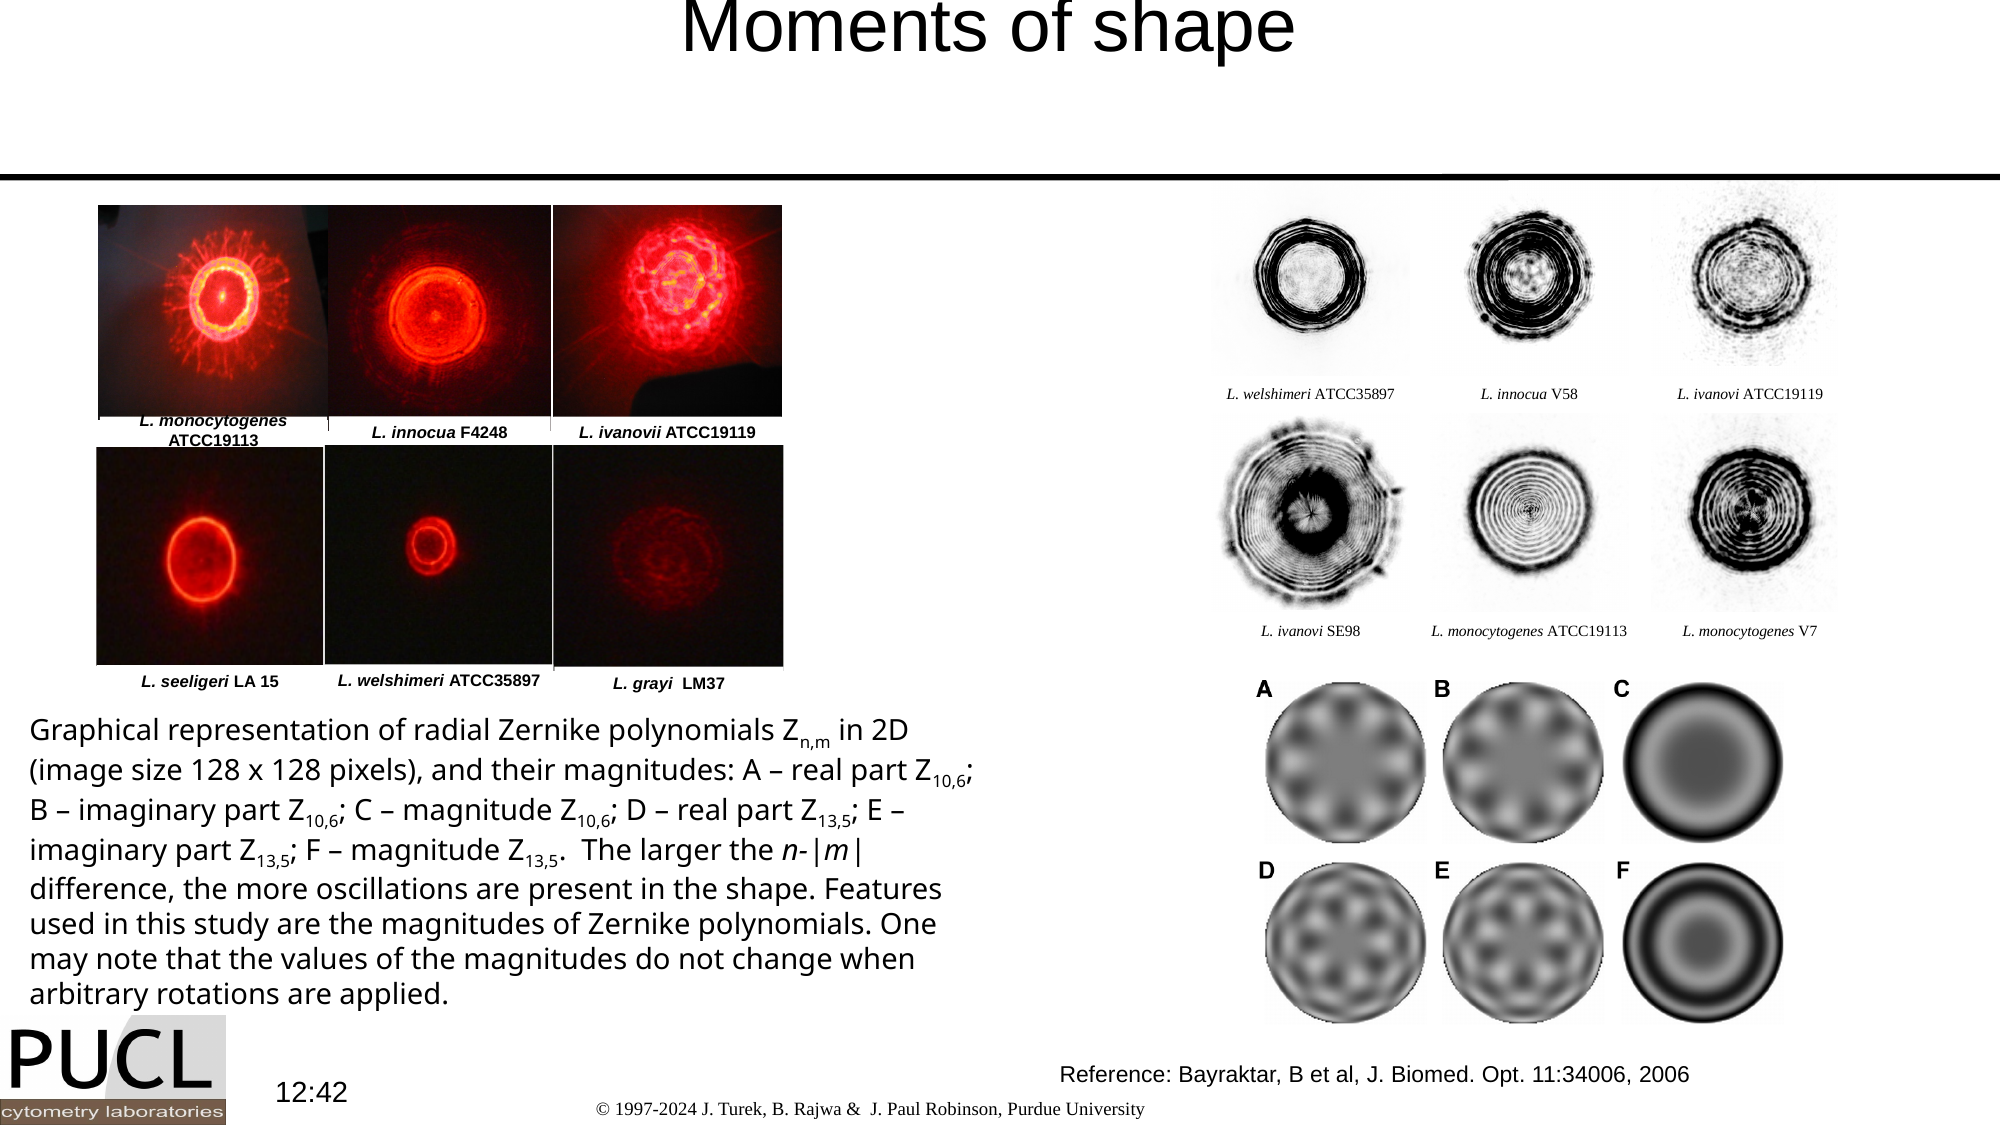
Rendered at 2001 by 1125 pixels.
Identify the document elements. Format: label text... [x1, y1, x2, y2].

picture [1210, 176, 1838, 1050]
title Moments of shape [280, 0, 1698, 65]
text_box Reference: Bayraktar, B et al, J. Biomed. Opt. 11:34006, 2006 [1044, 1055, 1713, 1096]
picture [0, 1015, 226, 1125]
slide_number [260, 1065, 486, 1114]
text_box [96, 205, 784, 695]
text_box Graphical representation of radial Zernike polynomials Zn,m in 2D (image size 128 x 128 pixels), and their magnitudes: A – real part Z10,6; B – imaginary part Z10,6; C – magnitude Z10,6; D – real part Z13,5; E – imaginary part Z13,5; F – magnitude Z13,5. The larger the n-|m| difference, the more oscillations are present in the shape. Features used in this study are the magnitudes of Zernike polynomials. One may note that the values of the magnitudes do not change when arbitrary rotations are applied. [14, 704, 989, 1018]
